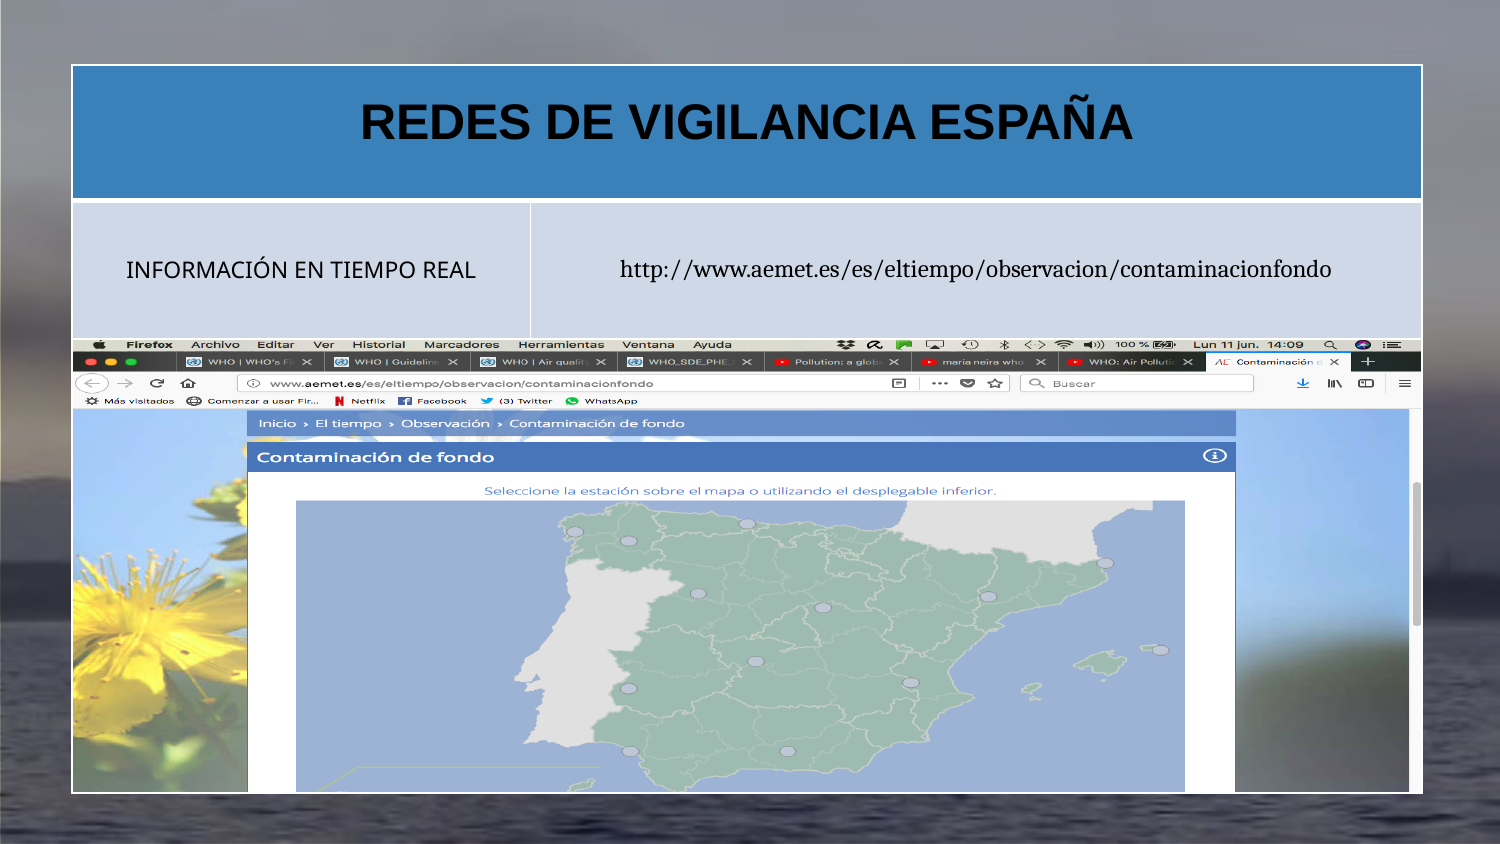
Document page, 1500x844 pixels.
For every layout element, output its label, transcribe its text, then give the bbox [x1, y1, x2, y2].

table_header REDES DE VIGILANCIA ESPAÑA [73, 66, 1421, 198]
table_cell [73, 340, 1421, 792]
table_cell INFORMACIÓN EN TIEMPO REAL [73, 203, 530, 338]
table_cell http://www.aemet.es/es/eltiempo/observacion/contaminacionfondo [531, 203, 1421, 338]
picture [0, 0, 1500, 844]
